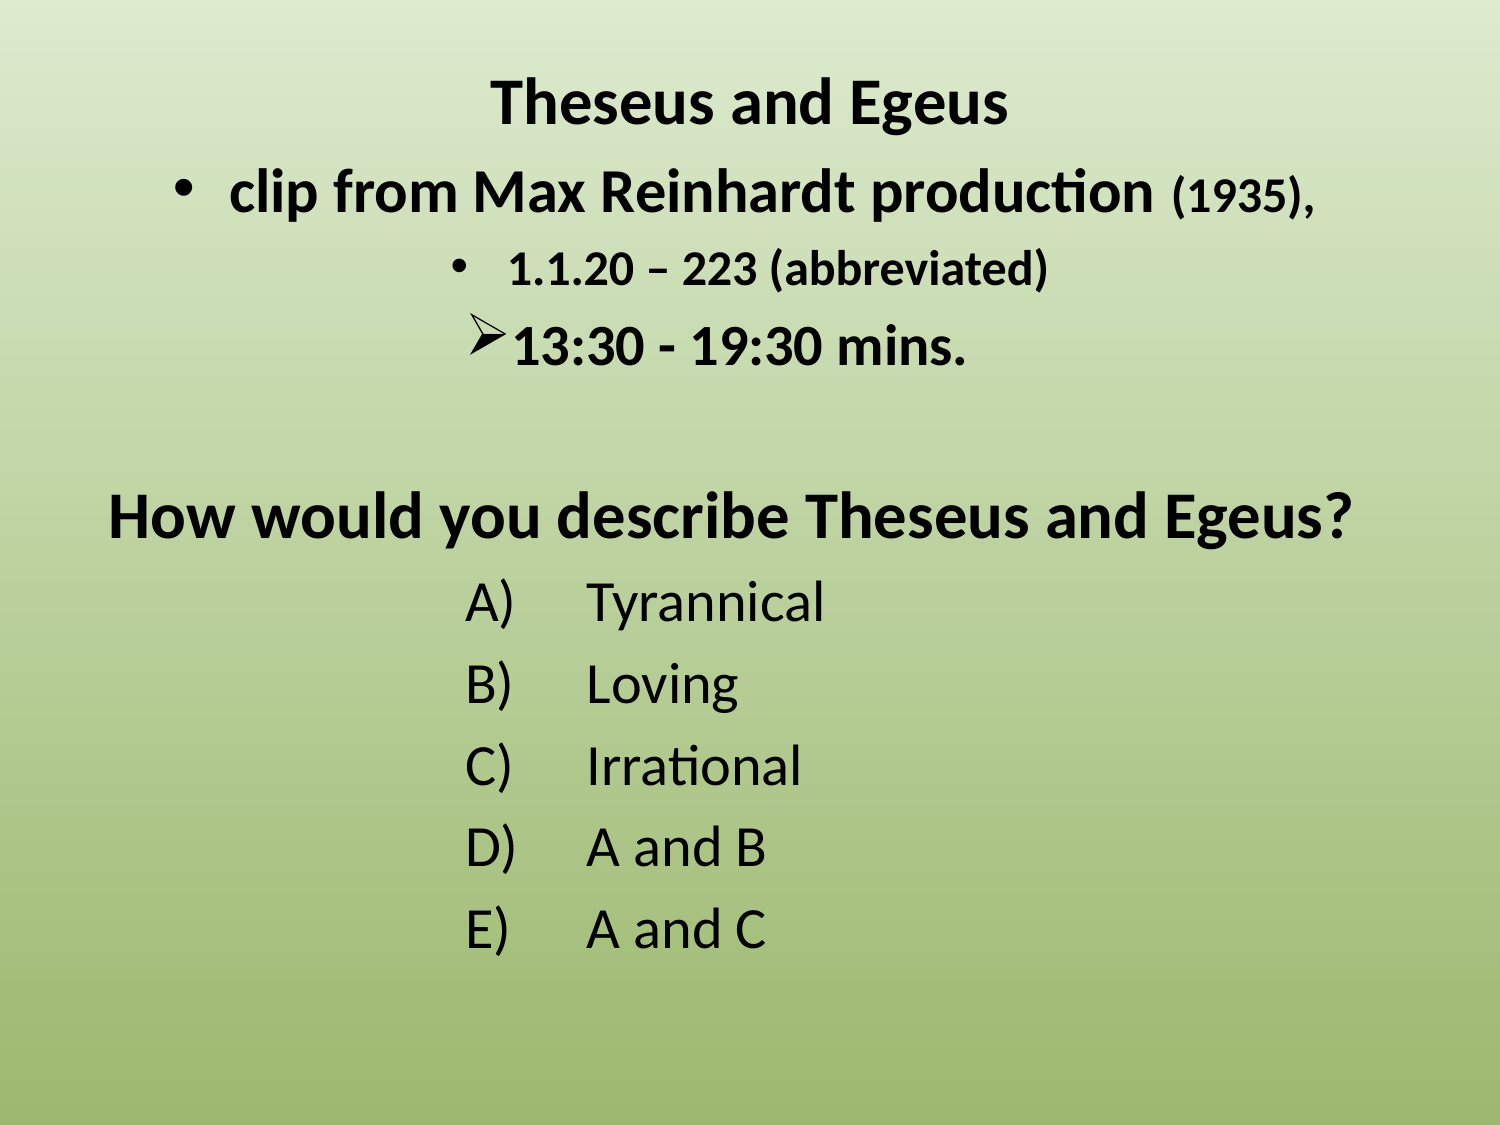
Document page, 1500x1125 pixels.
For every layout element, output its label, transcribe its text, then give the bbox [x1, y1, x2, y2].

list Theseus and Egeus clip from Max Reinhardt production (1935), 1.1.20 – 223 (abbreviated) 13:30 - 19:30 mins. How would you describe Theseus and Egeus? Tyrannical Loving Irrational A and B A and C [75, 50, 1425, 1075]
